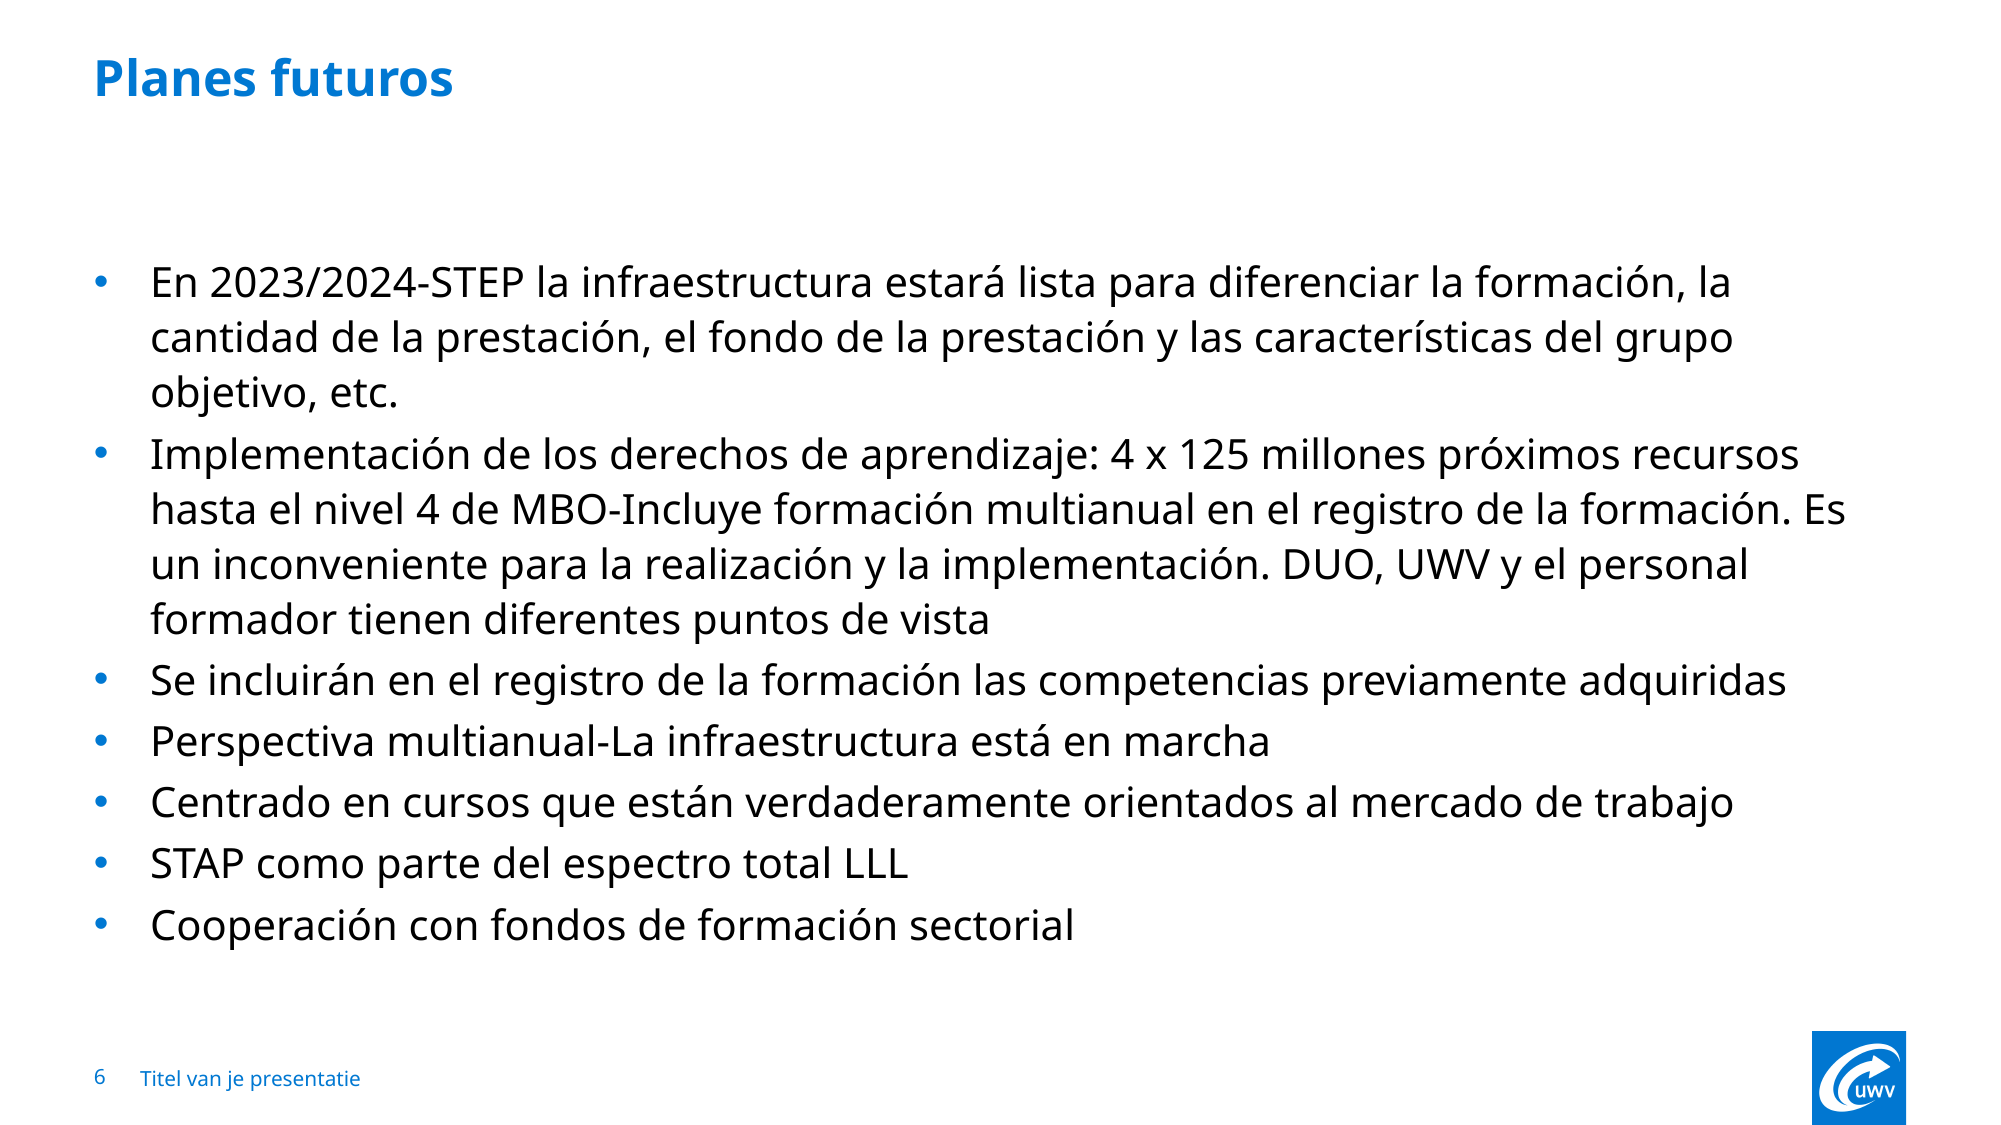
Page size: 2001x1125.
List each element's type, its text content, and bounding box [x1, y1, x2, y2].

title Planes futuros [93, 46, 1907, 250]
picture [1812, 1031, 1907, 1125]
slide_number 6 [93, 1030, 141, 1125]
list En 2023/2024-STEP la infraestructura estará lista para diferenciar la formación, la cantidad de la prestación, el fondo de la prestación y las características del grupo objetivo, etc. Implementación de los derechos de aprendizaje: 4 x 125 millones próximos recursos hasta el nivel 4 de MBO-Incluye formación multianual en el registro de la formación. Es un inconveniente para la realización y la implementación. DUO, UWV y el personal formador tienen diferentes puntos de vista Se incluirán en el registro de la formación las competencias previamente adquiridas Perspectiva multianual-La infraestructura está en marcha Centrado en cursos que están verdaderamente orientados al mercado de trabajo STAP como parte del espectro total LLL Cooperación con fondos de formación sectorial [93, 251, 1907, 1002]
footer Titel van je presentatie [141, 1030, 839, 1125]
